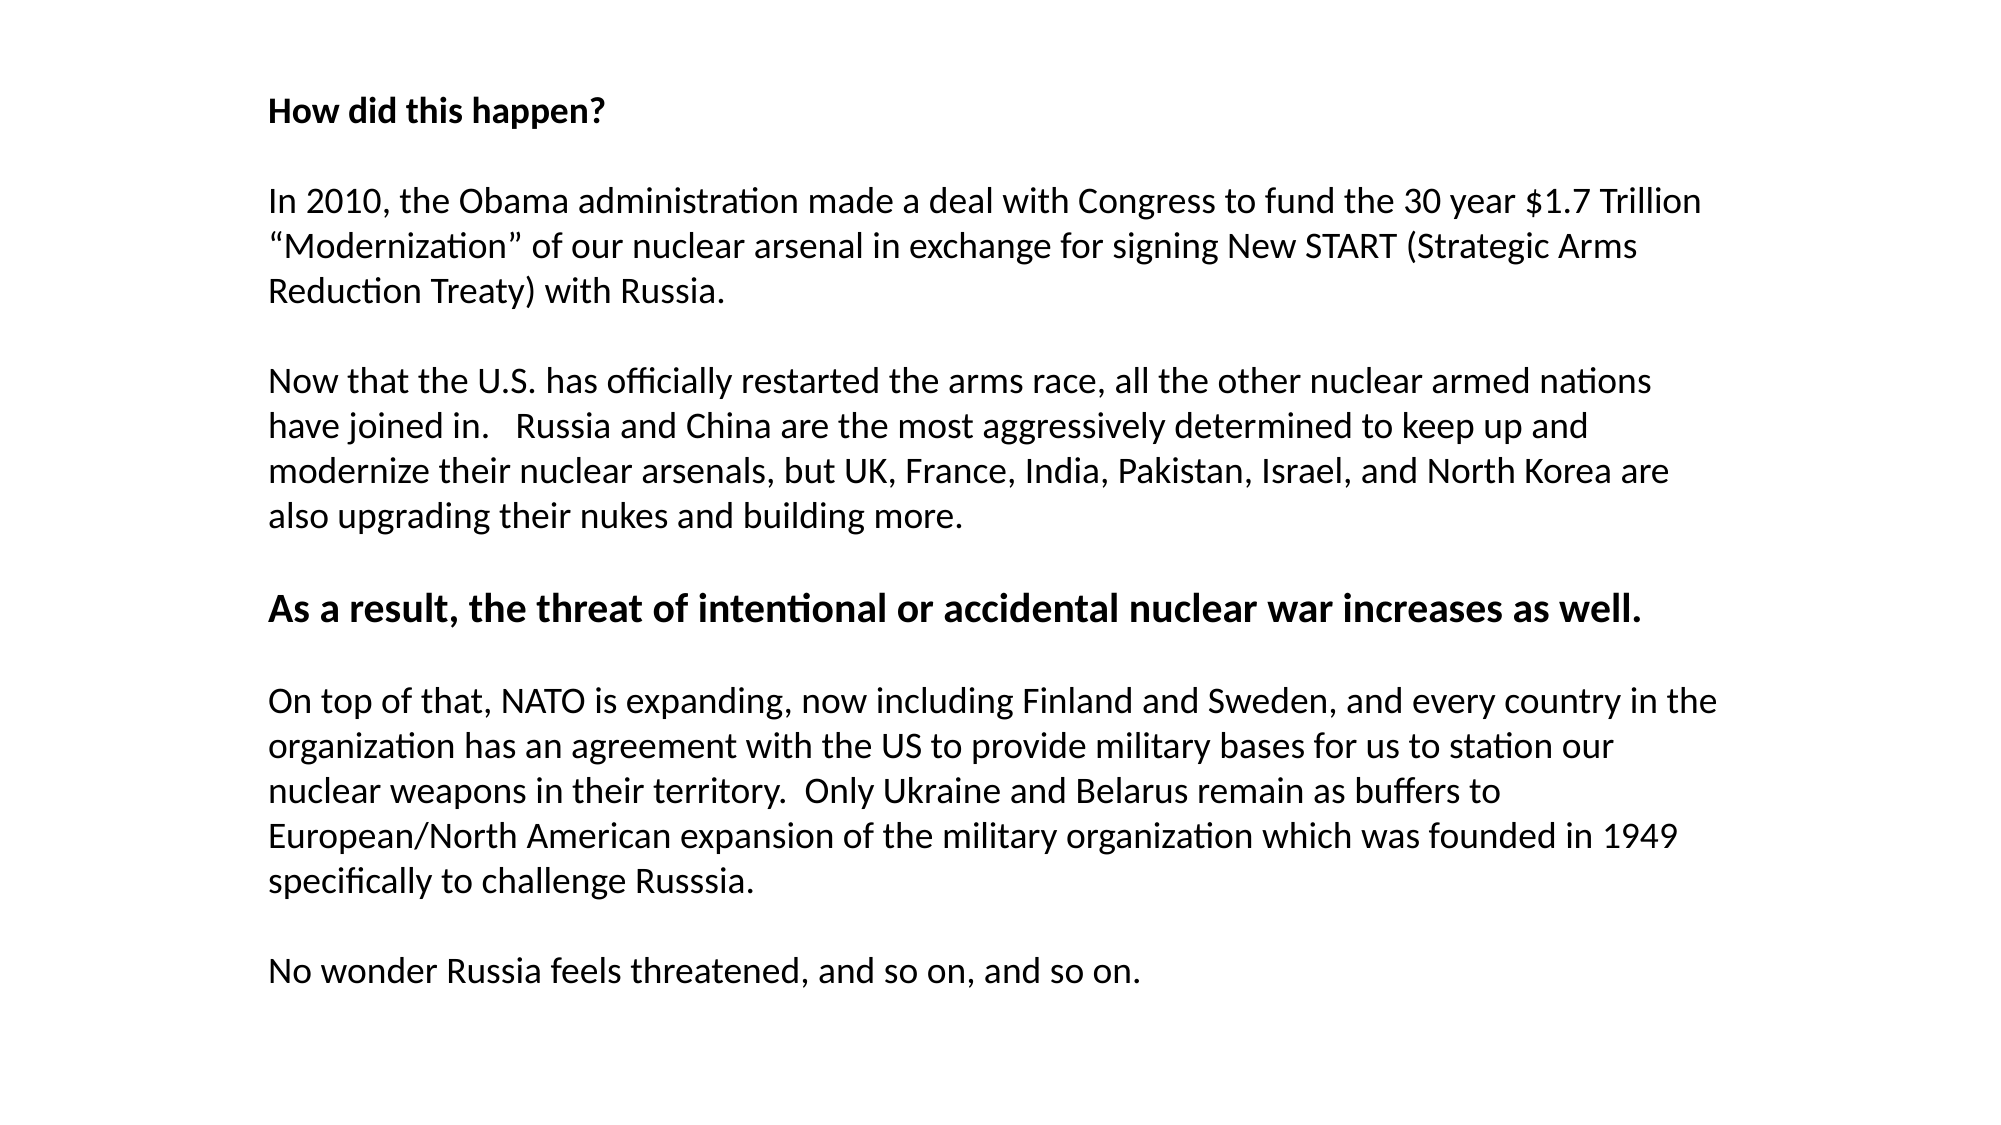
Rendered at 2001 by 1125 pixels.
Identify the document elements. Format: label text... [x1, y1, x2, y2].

text_box How did this happen? In 2010, the Obama administration made a deal with Congress to fund the 30 year $1.7 Trillion “Modernization” of our nuclear arsenal in exchange for signing New START (Strategic Arms Reduction Treaty) with Russia. Now that the U.S. has officially restarted the arms race, all the other nuclear armed nations have joined in. Russia and China are the most aggressively determined to keep up and modernize their nuclear arsenals, but UK, France, India, Pakistan, Israel, and North Korea are also upgrading their nukes and building more. As a result, the threat of intentional or accidental nuclear war increases as well. On top of that, NATO is expanding, now including Finland and Sweden, and every country in the organization has an agreement with the US to provide military bases for us to station our nuclear weapons in their territory. Only Ukraine and Belarus remain as buffers to European/North American expansion of the military organization which was founded in 1949 specifically to challenge Russsia. No wonder Russia feels threatened, and so on, and so on. [253, 78, 1747, 999]
